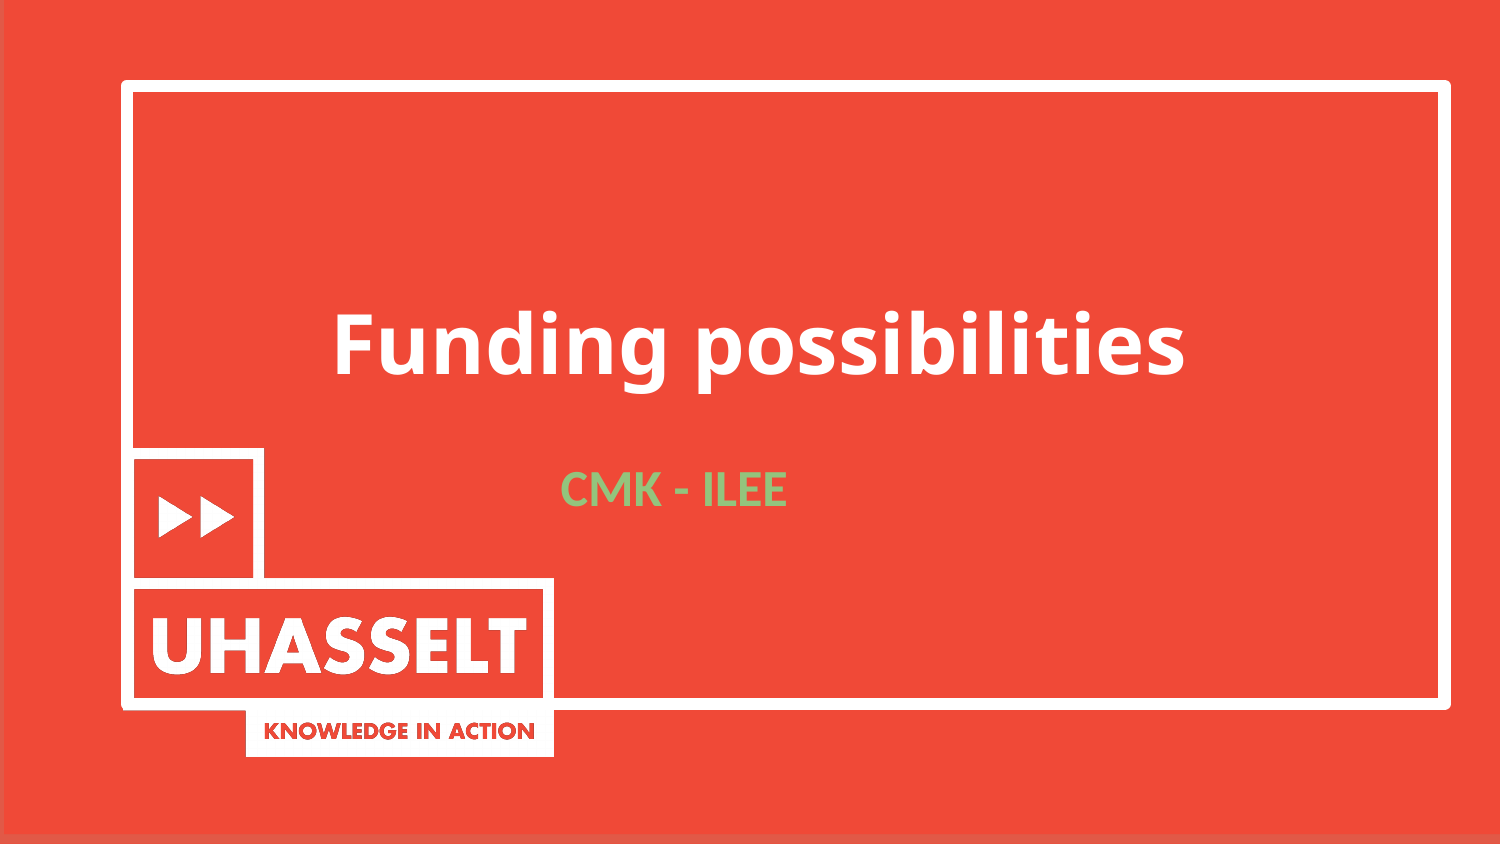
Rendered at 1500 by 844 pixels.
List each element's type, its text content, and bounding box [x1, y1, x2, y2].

text_box [4, 0, 1500, 835]
text_box CMK - ILEE [545, 439, 975, 539]
picture [123, 447, 554, 758]
text_box [126, 85, 1445, 704]
